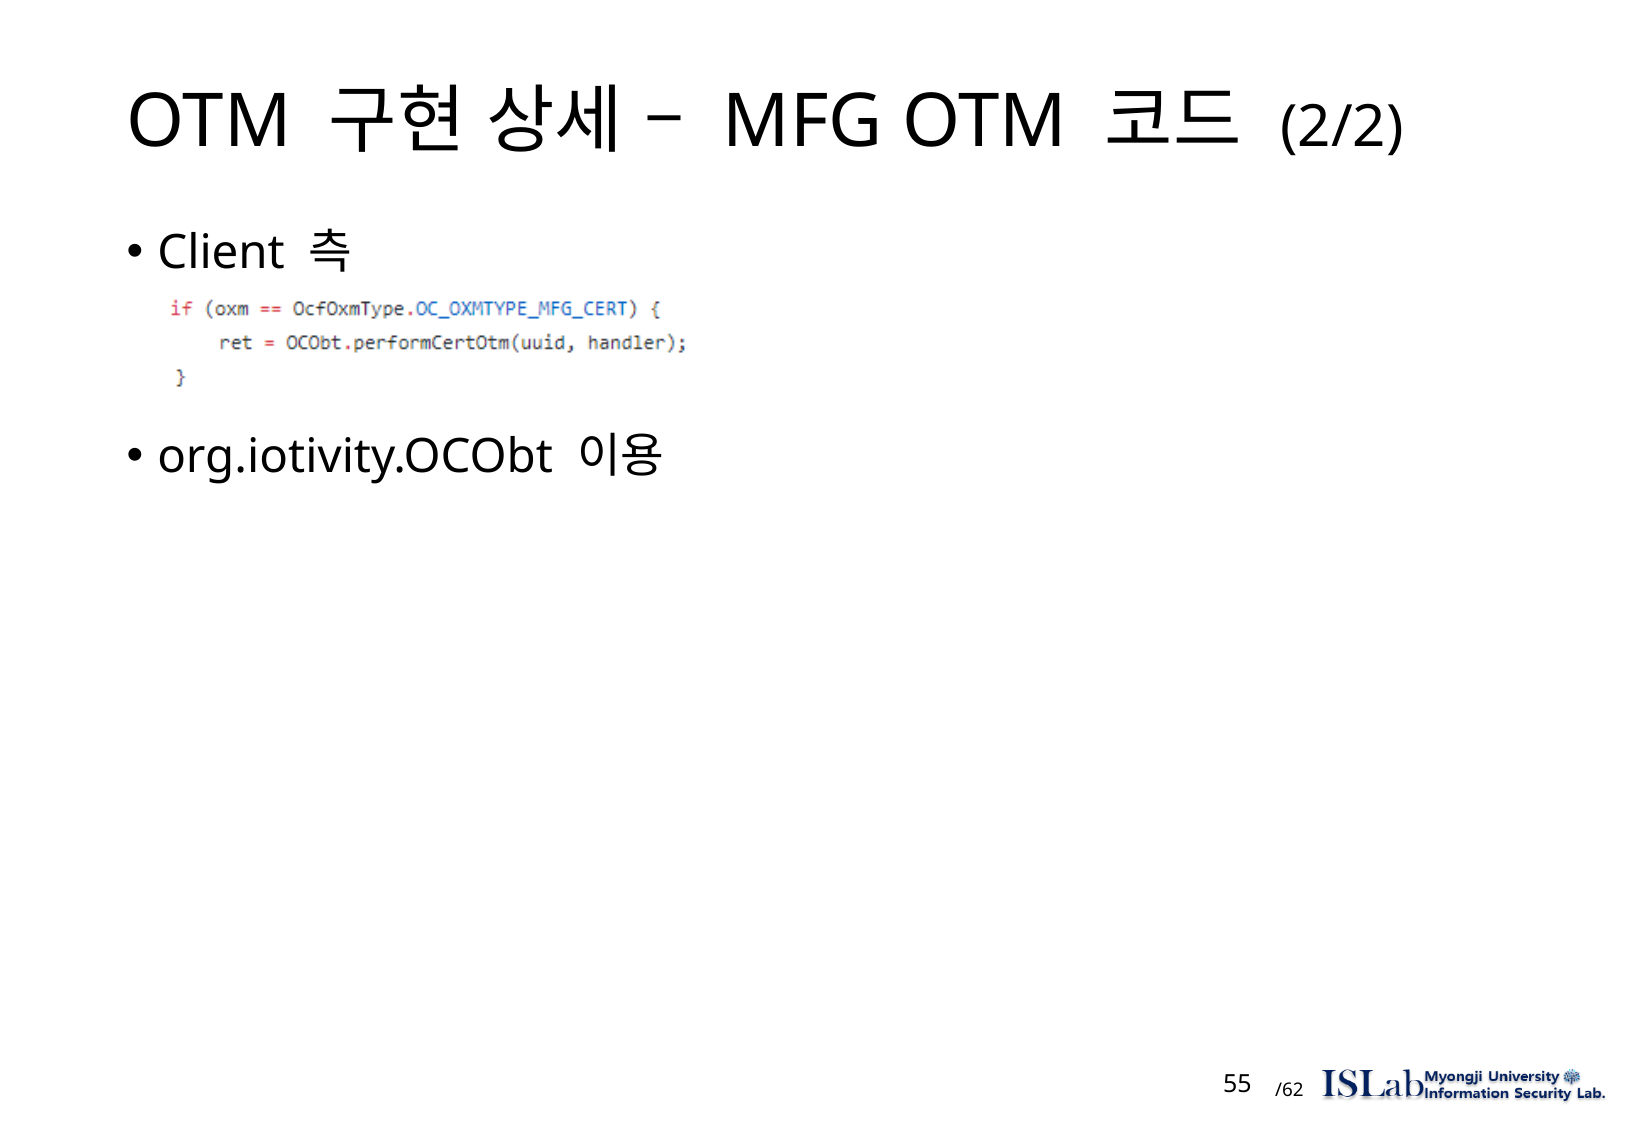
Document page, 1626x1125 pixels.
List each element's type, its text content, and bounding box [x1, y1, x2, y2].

list Client 측 org.iotivity.OCObt 이용 [111, 219, 1514, 1014]
picture [162, 290, 693, 398]
title OTM 구현 상세 – MFG OTM 코드 (2/2) [111, 59, 1514, 185]
picture [1290, 1045, 1626, 1125]
slide_number 55 [930, 1054, 1274, 1115]
